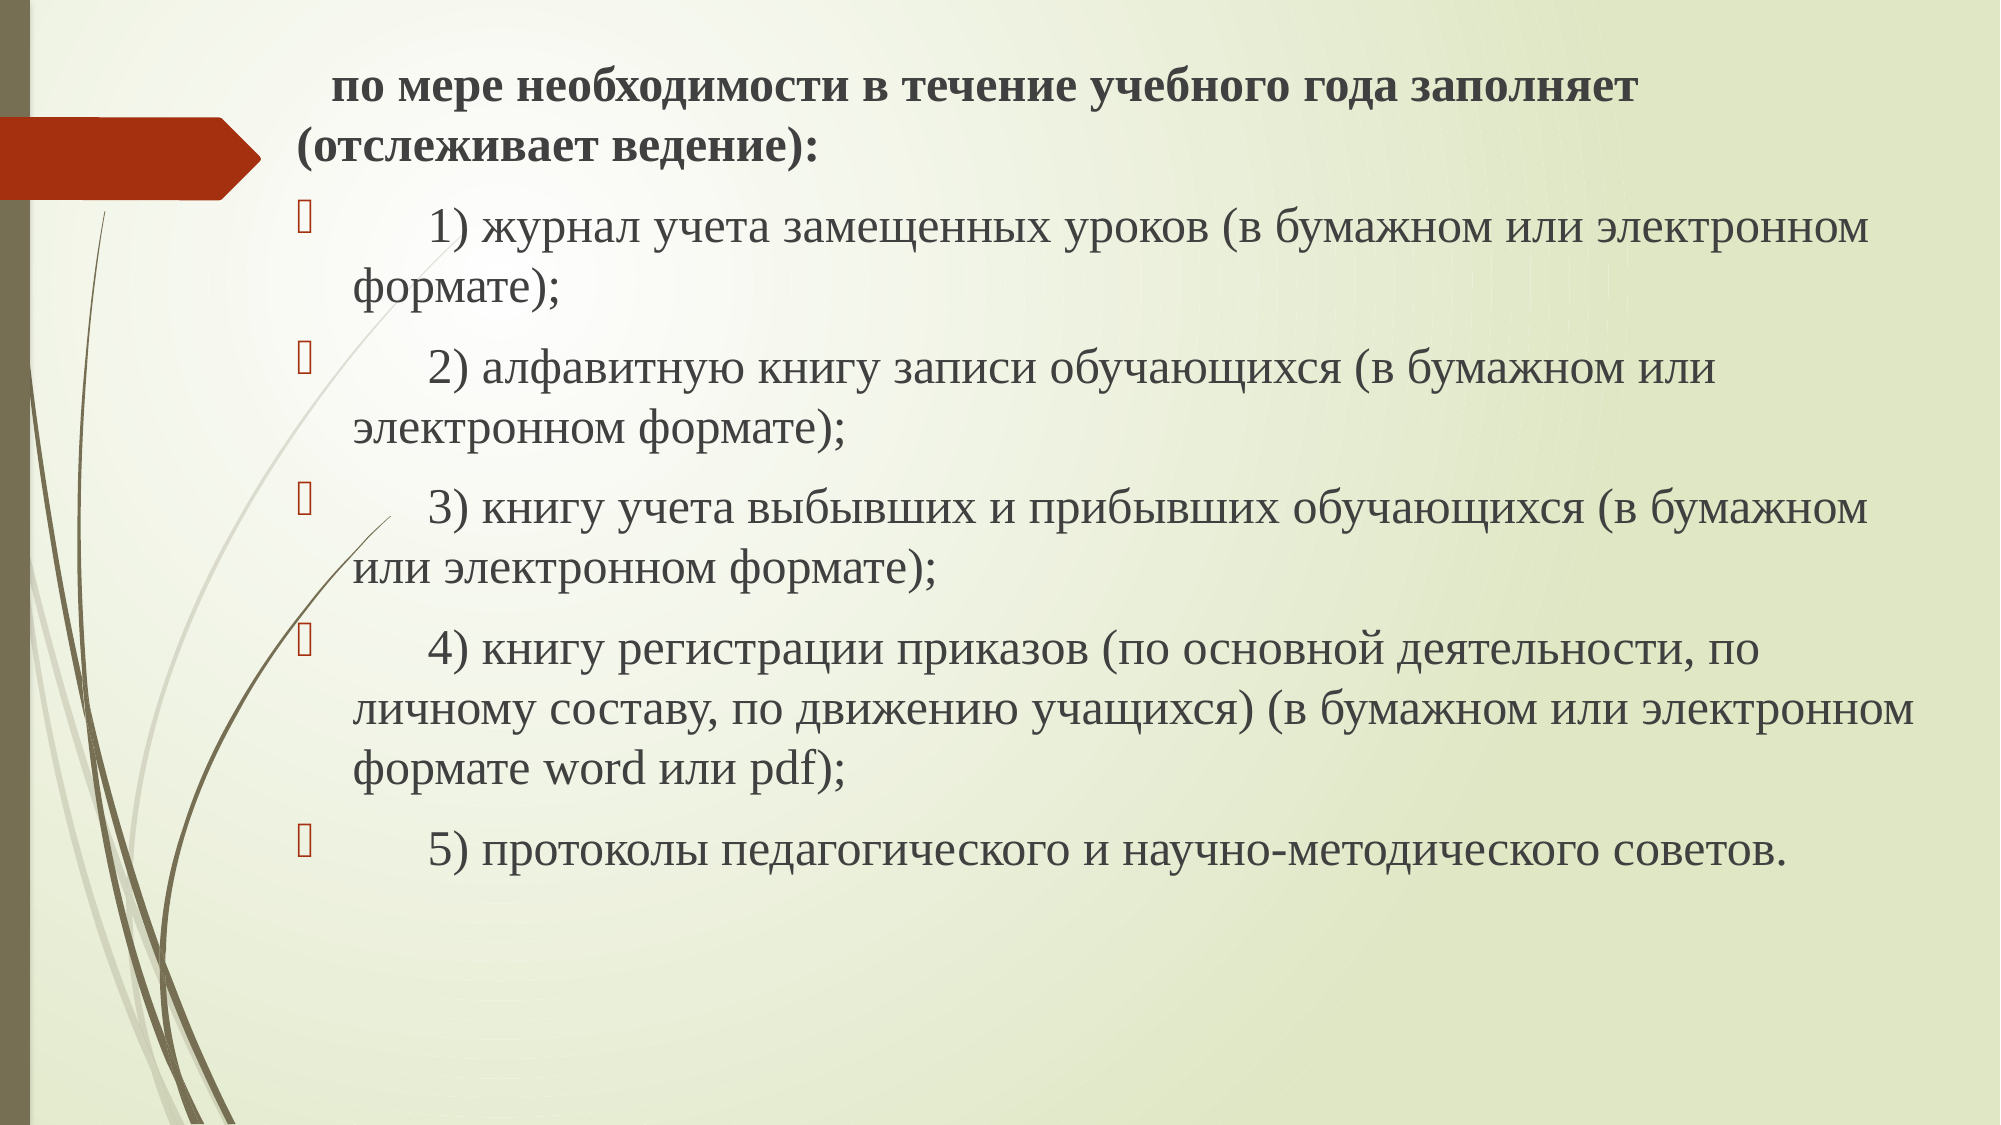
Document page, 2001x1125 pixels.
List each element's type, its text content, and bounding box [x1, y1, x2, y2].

list по мере необходимости в течение учебного года заполняет (отслеживает ведение): 1) журнал учета замещенных уроков (в бумажном или электронном формате); 2) алфавитную книгу записи обучающихся (в бумажном или электронном формате); 3) книгу учета выбывших и прибывших обучающихся (в бумажном или электронном формате); 4) книгу регистрации приказов (по основной деятельности, по личному составу, по движению учащихся) (в бумажном или электронном формате word или pdf); 5) протоколы педагогического и научно-методического советов. [281, 43, 1941, 1069]
